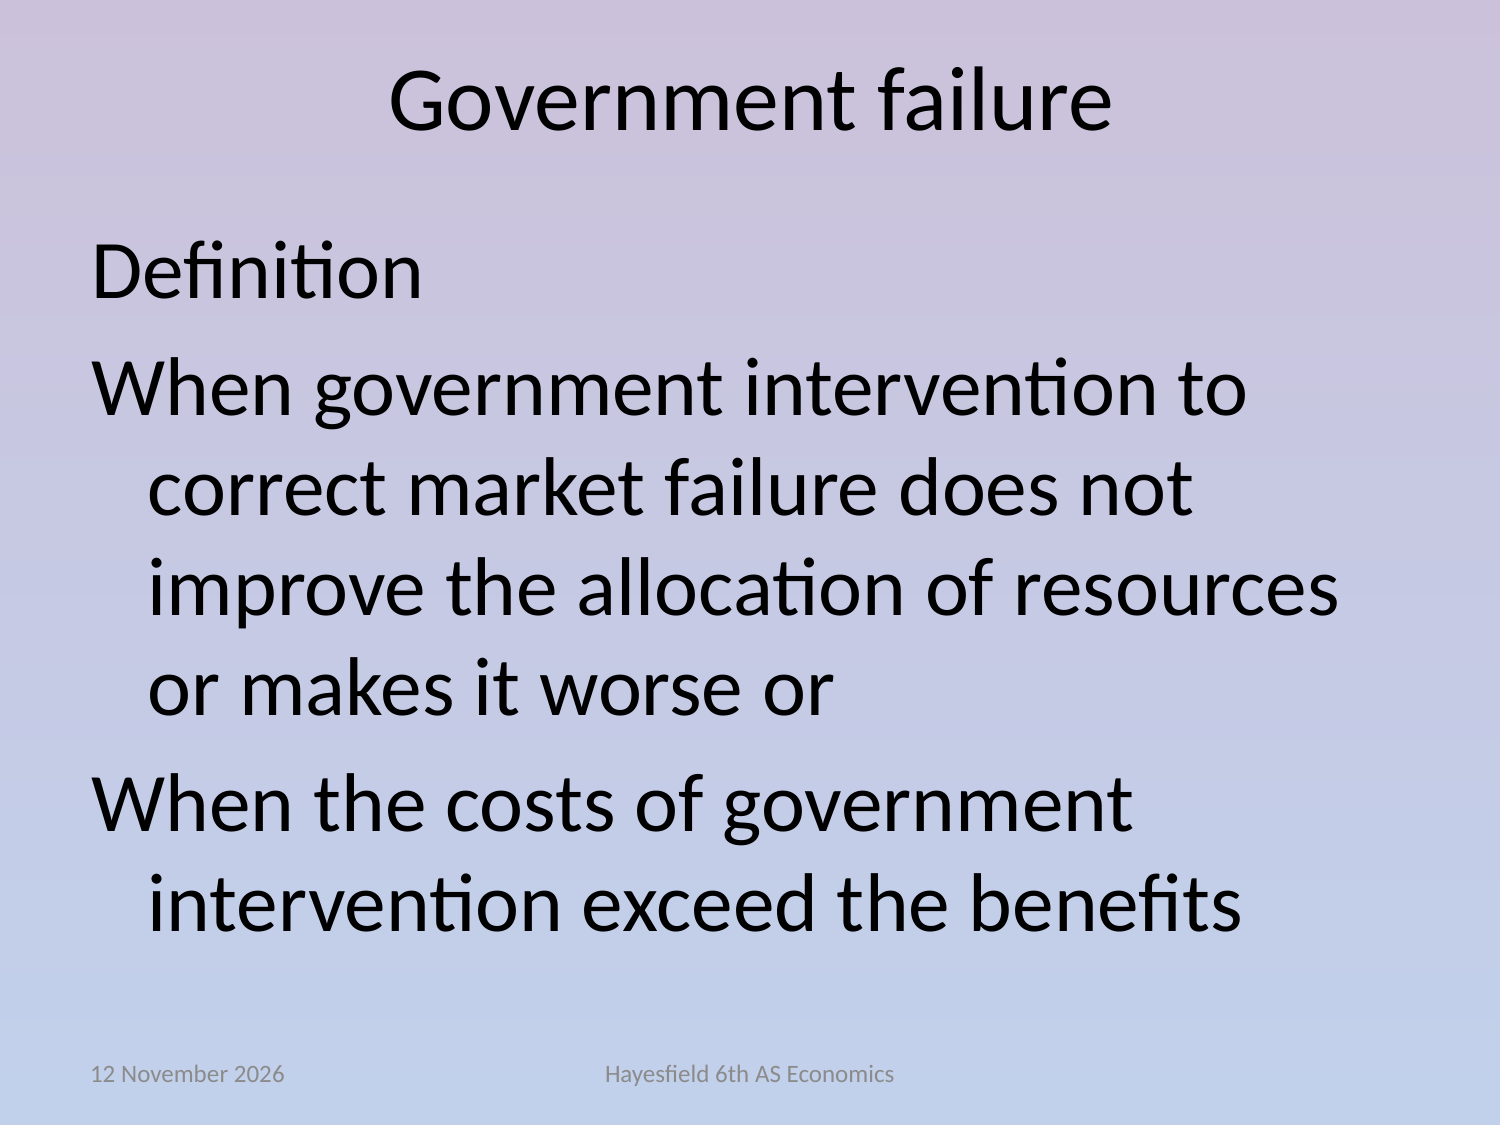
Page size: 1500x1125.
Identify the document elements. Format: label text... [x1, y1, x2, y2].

footer Hayesfield 6th AS Economics [512, 1042, 988, 1103]
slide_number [75, 1042, 425, 1103]
list Definition When government intervention to correct market failure does not improve the allocation of resources or makes it worse or When the costs of government intervention exceed the benefits [76, 208, 1436, 1035]
title Government failure [76, 0, 1427, 188]
